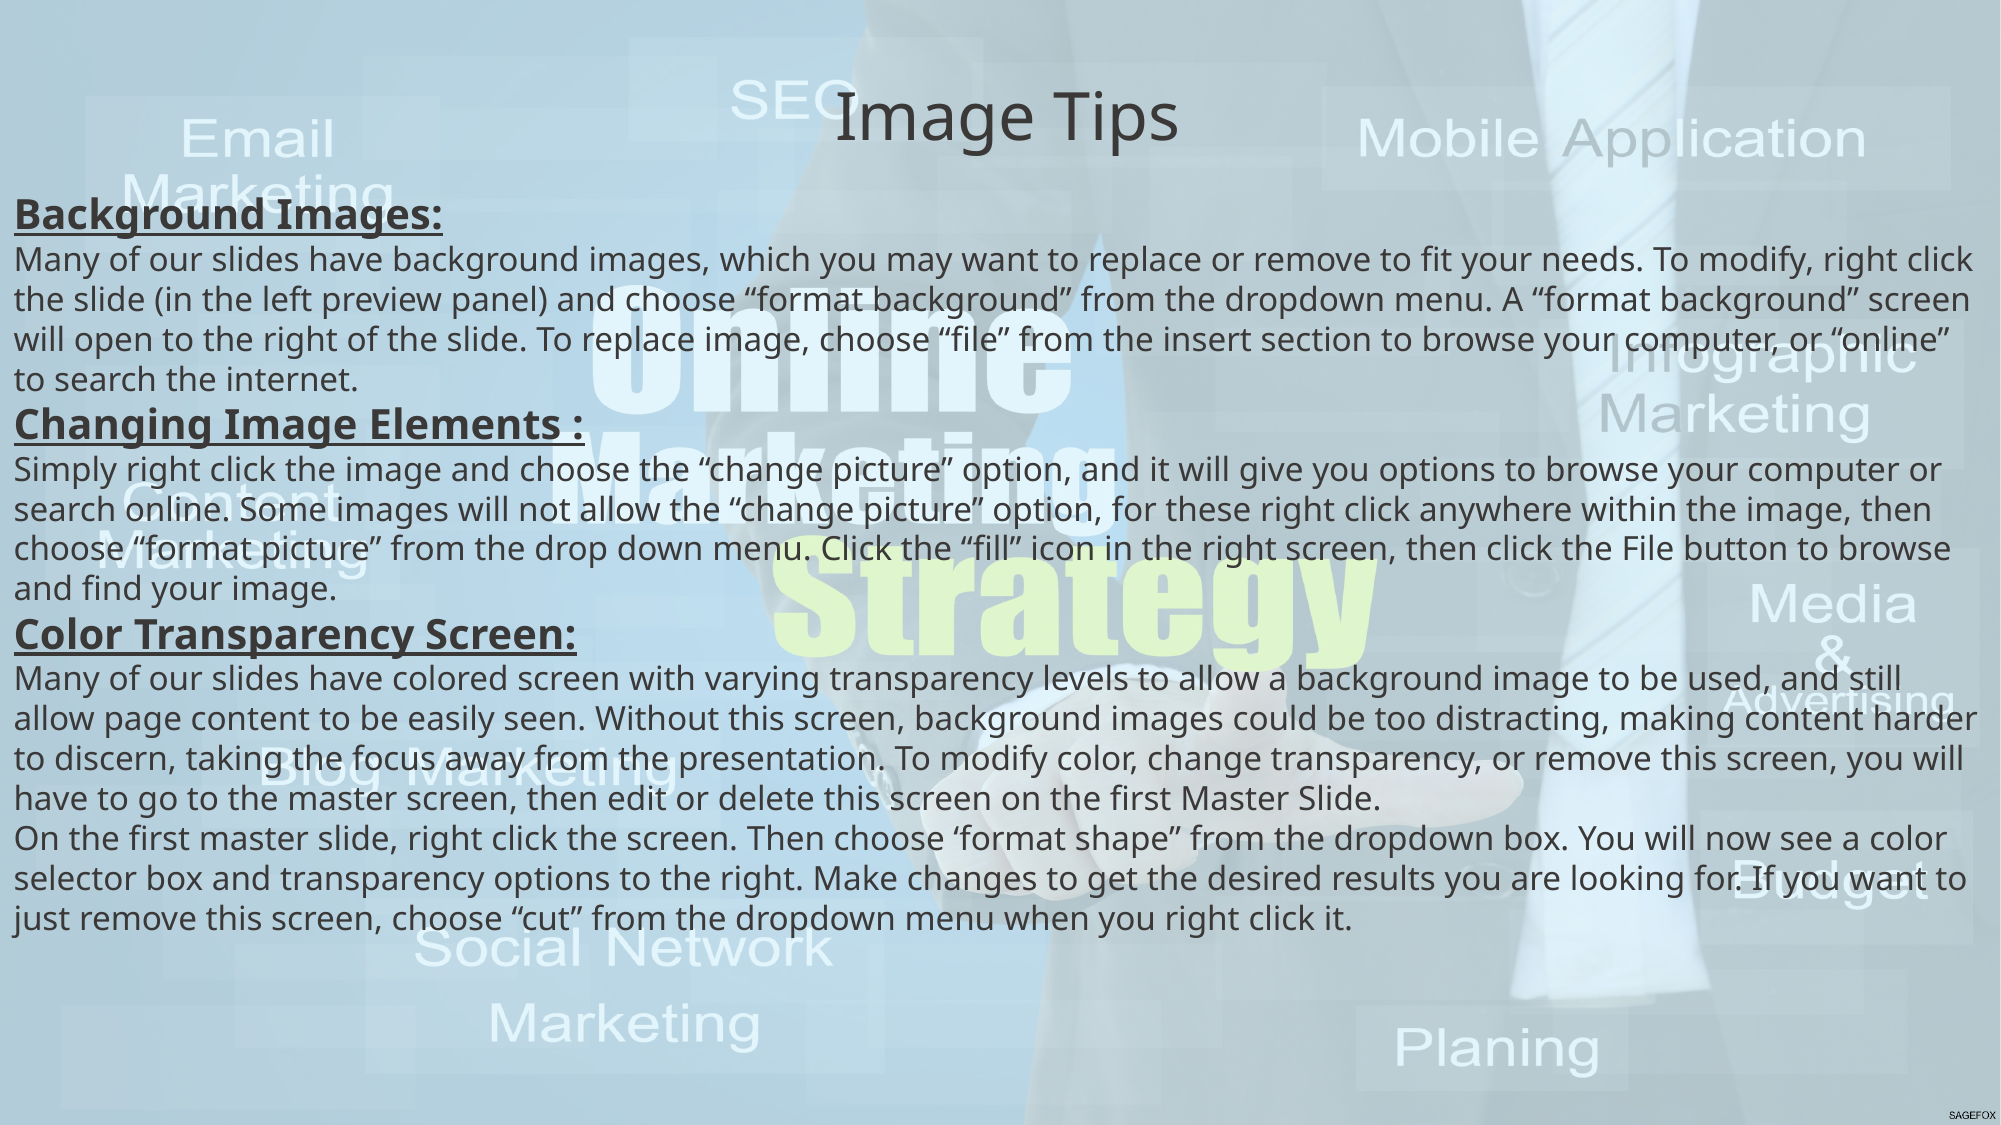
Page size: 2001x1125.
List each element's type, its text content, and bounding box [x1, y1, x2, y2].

title Image Tips [597, 59, 1420, 177]
text_box Background Images: Many of our slides have background images, which you may want to replace or remove to fit your needs. To modify, right click the slide (in the left preview panel) and choose “format background” from the dropdown menu. A “format background” screen will open to the right of the slide. To replace image, choose “file” from the insert section to browse your computer, or “online” to search the internet. Changing Image Elements : Simply right click the image and choose the “change picture” option, and it will give you options to browse your computer or search online. Some images will not allow the “change picture” option, for these right click anywhere within the image, then choose “format picture” from the drop down menu. Click the “fill” icon in the right screen, then click the File button to browse and find your image. Color Transparency Screen: Many of our slides have colored screen with varying transparency levels to allow a background image to be used, and still allow page content to be easily seen. Without this screen, background images could be too distracting, making content harder to discern, taking the focus away from the presentation. To modify color, change transparency, or remove this screen, you will have to go to the master screen, then edit or delete this screen on the first Master Slide. On the first master slide, right click the screen. Then choose ‘format shape” from the dropdown box. You will now see a color selector box and transparency options to the right. Make changes to get the desired results you are looking for. If you want to just remove this screen, choose “cut” from the dropdown menu when you right click it. [0, 0, 2000, 1125]
